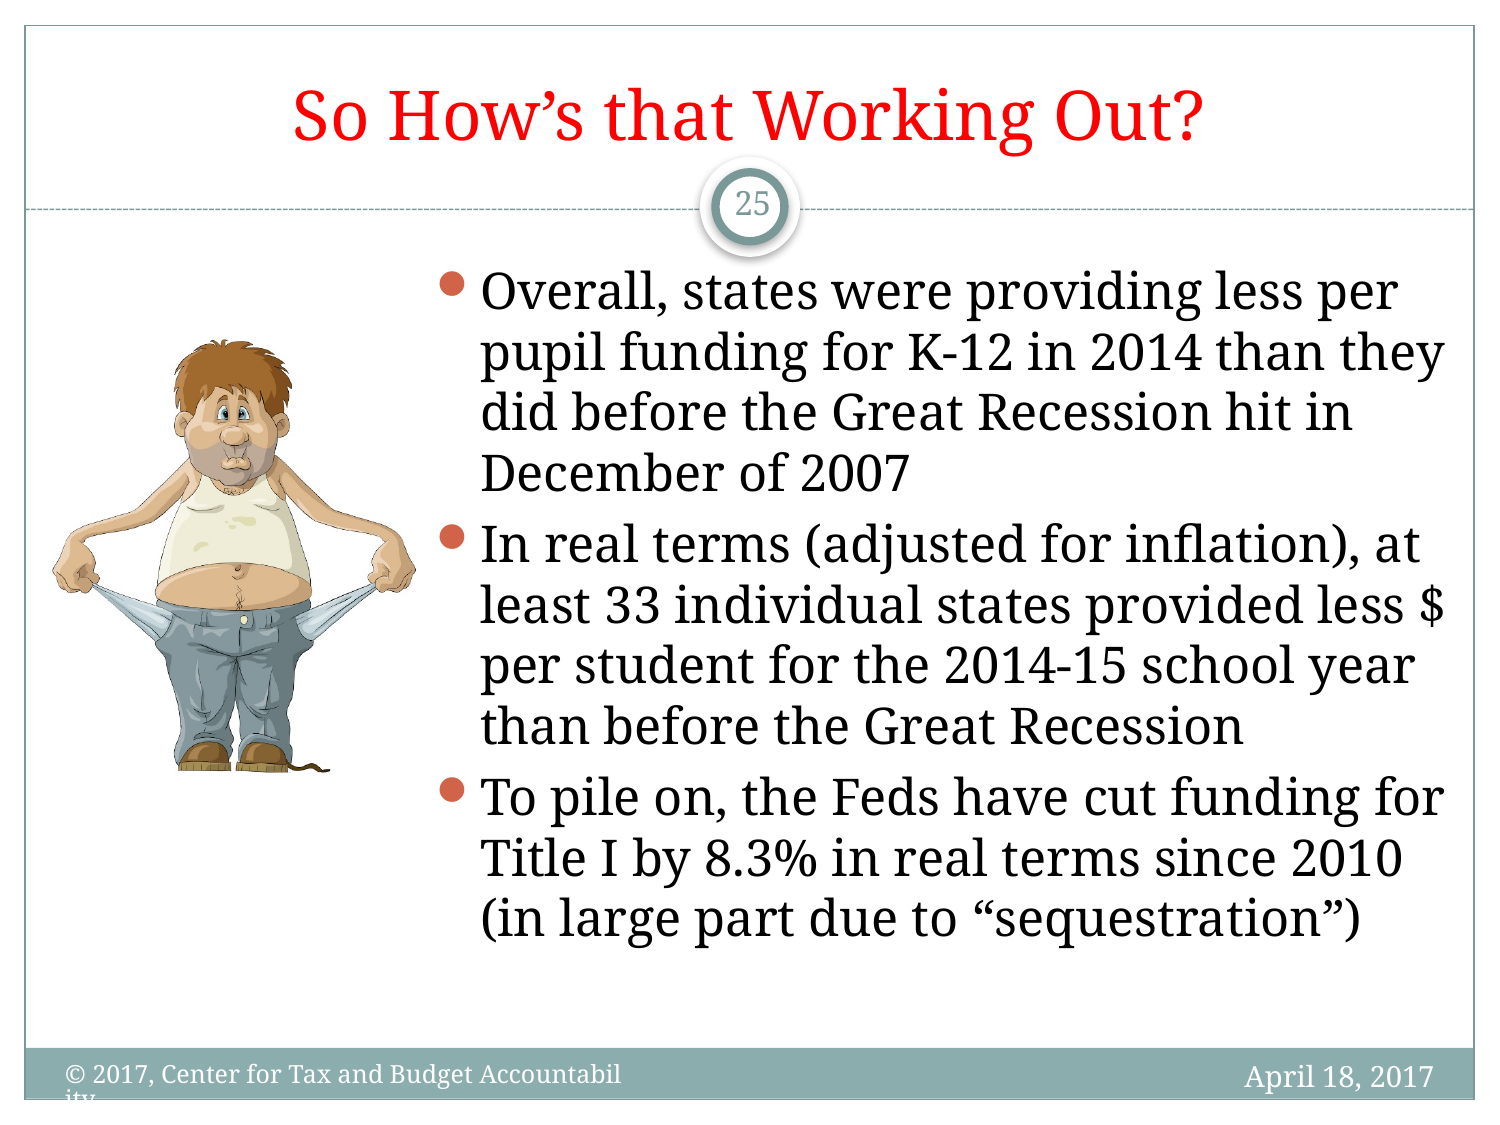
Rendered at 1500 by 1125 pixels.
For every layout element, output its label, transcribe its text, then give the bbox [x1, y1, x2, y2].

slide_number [950, 1050, 1450, 1111]
slide_number 25 [715, 168, 791, 241]
footer © 2017, Center for Tax and Budget Accountability [50, 1051, 638, 1112]
title So How’s that Working Out? [49, 37, 1450, 162]
list Overall, states were providing less per pupil funding for K-12 in 2014 than they did before the Great Recession hit in December of 2007 In real terms (adjusted for inflation), at least 33 individual states provided less $ per student for the 2014-15 school year than before the Great Recession To pile on, the Feds have cut funding for Title I by 8.3% in real terms since 2010 (in large part due to “sequestration”) [421, 251, 1479, 1002]
picture [49, 337, 419, 776]
